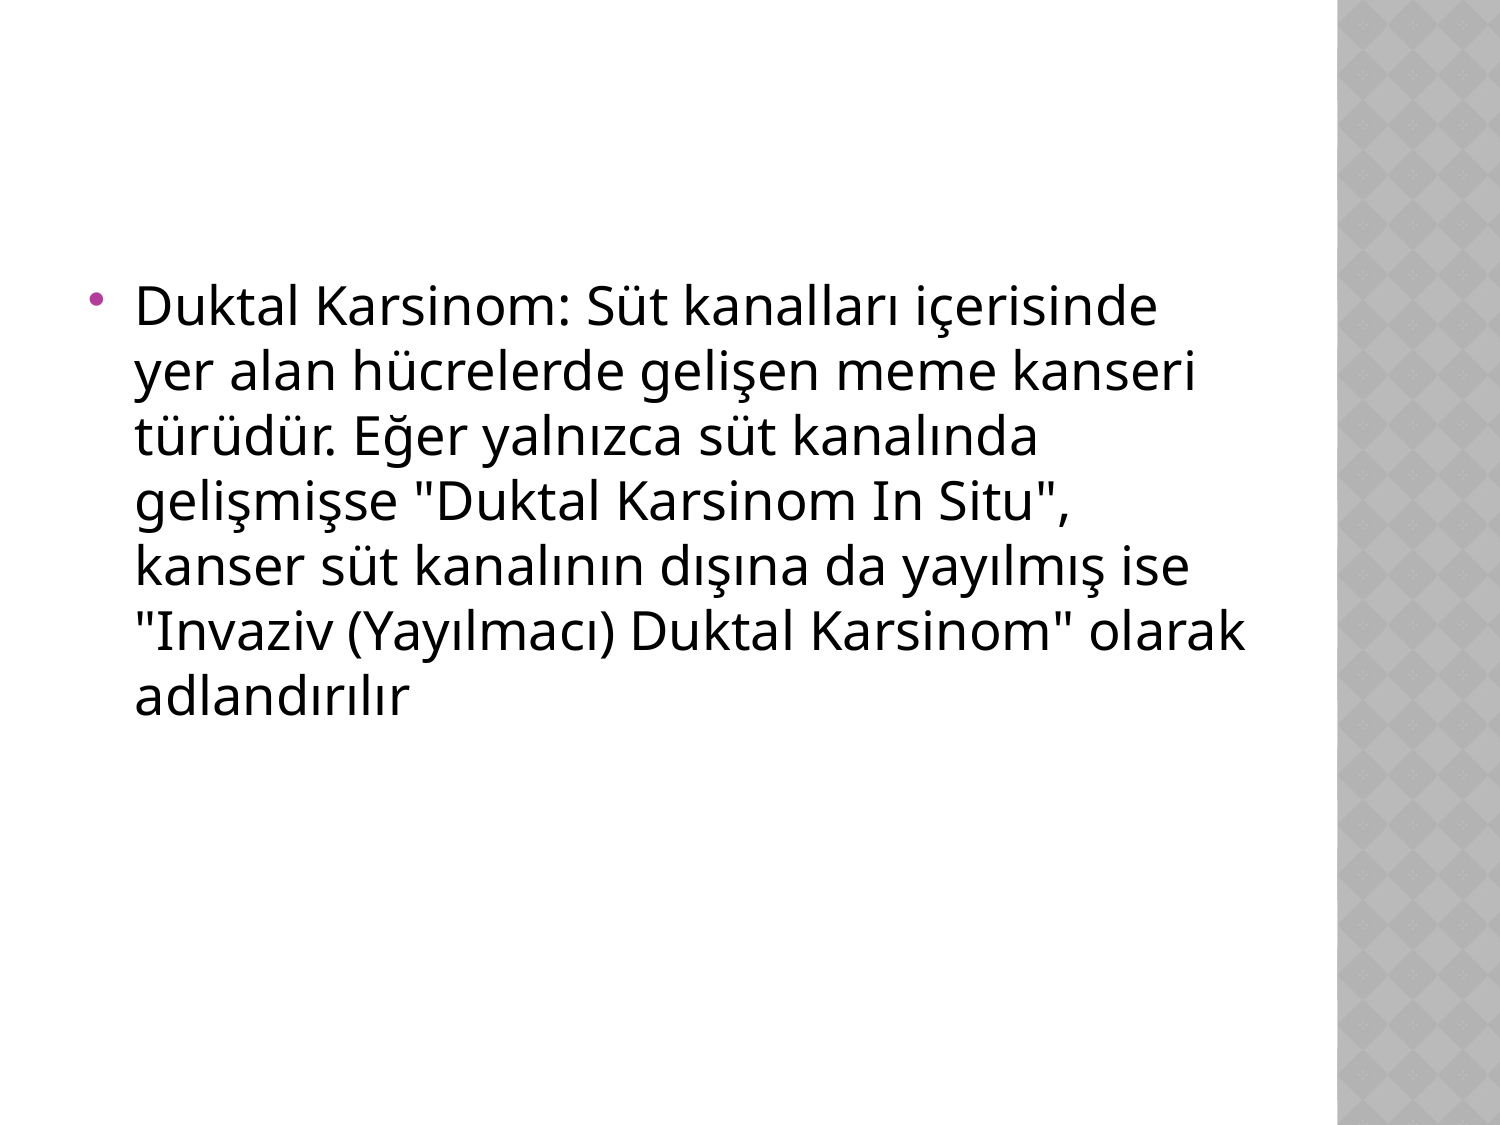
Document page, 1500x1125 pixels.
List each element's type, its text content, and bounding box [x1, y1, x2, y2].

list Duktal Karsinom: Süt kanalları içerisinde yer alan hücrelerde gelişen meme kanseri türüdür. Eğer yalnızca süt kanalında gelişmişse "Duktal Karsinom In Situ", kanser süt kanalının dışına da yayılmış ise "Invaziv (Yayılmacı) Duktal Karsinom" olarak adlandırılır [75, 264, 1263, 1059]
